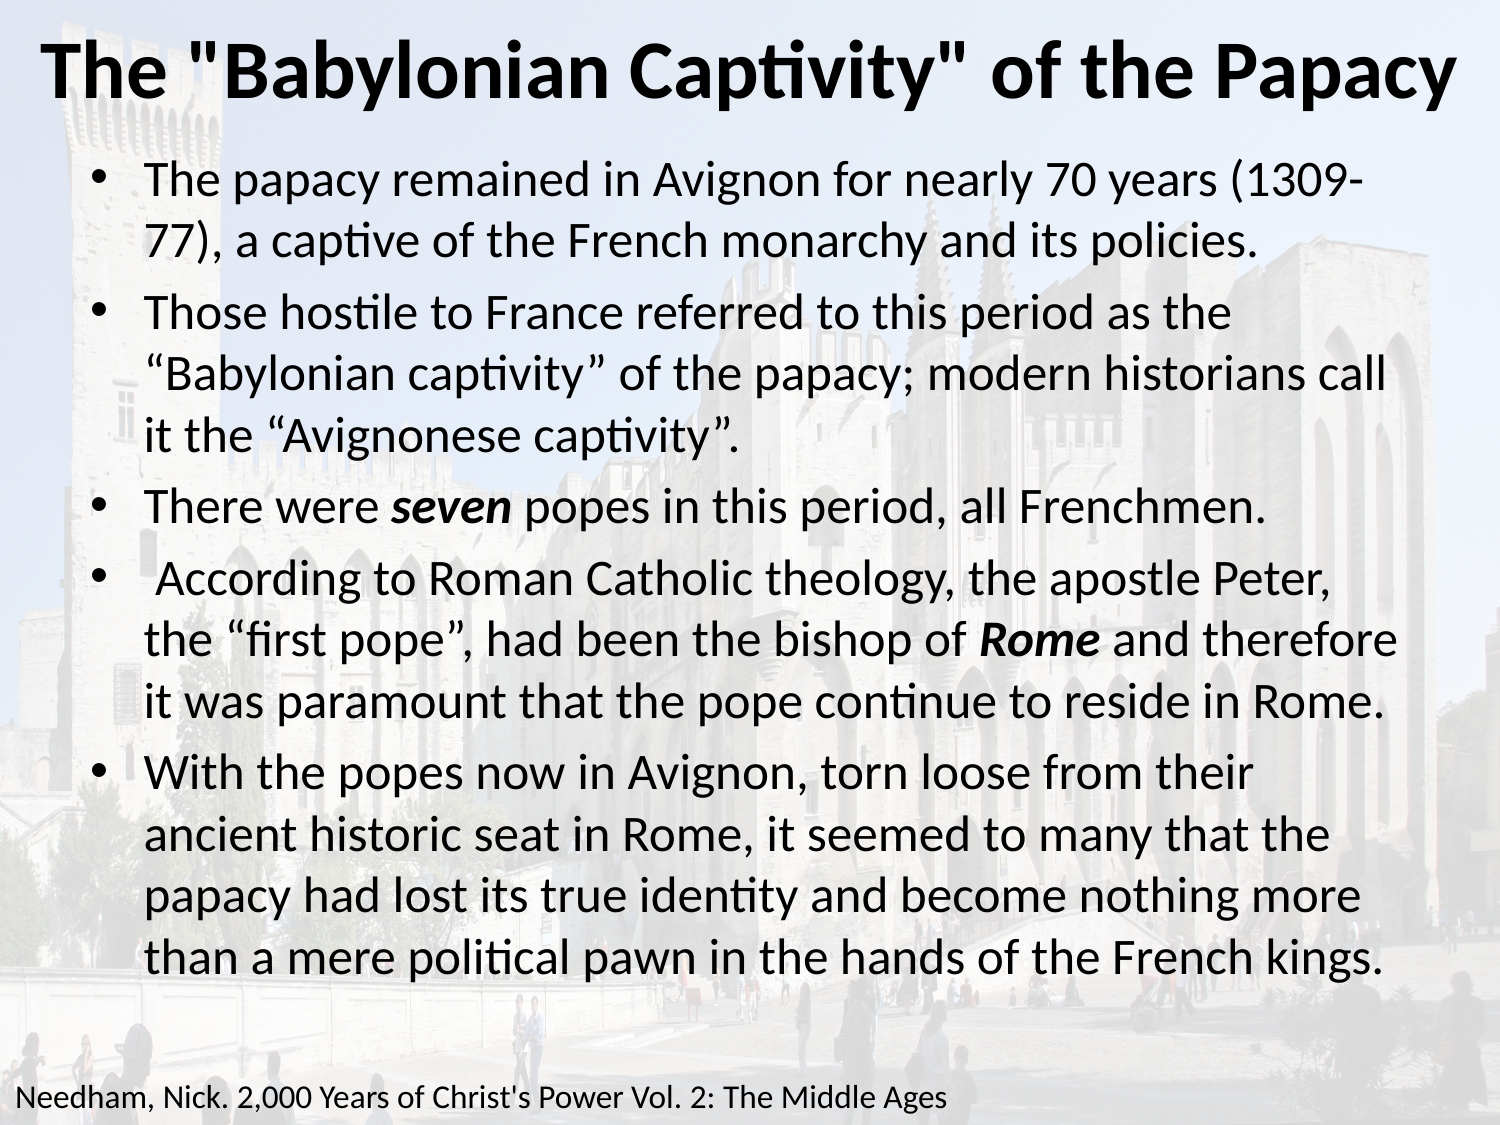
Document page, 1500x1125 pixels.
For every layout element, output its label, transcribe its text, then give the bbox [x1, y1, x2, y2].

text_box Needham, Nick. 2,000 Years of Christ's Power Vol. 2: The Middle Ages [0, 1067, 1500, 1123]
title The "Babylonian Captivity" of the Papacy [0, 4, 1500, 125]
list The papacy remained in Avignon for nearly 70 years (1309-77), a captive of the French monarchy and its policies. Those hostile to France referred to this period as the “Babylonian captivity” of the papacy; modern historians call it the “Avignonese captivity”. There were seven popes in this period, all Frenchmen. According to Roman Catholic theology, the apostle Peter, the “first pope”, had been the bishop of Rome and therefore it was paramount that the pope continue to reside in Rome. With the popes now in Avignon, torn loose from their ancient historic seat in Rome, it seemed to many that the papacy had lost its true identity and become nothing more than a mere political pawn in the hands of the French kings. [75, 137, 1425, 1055]
